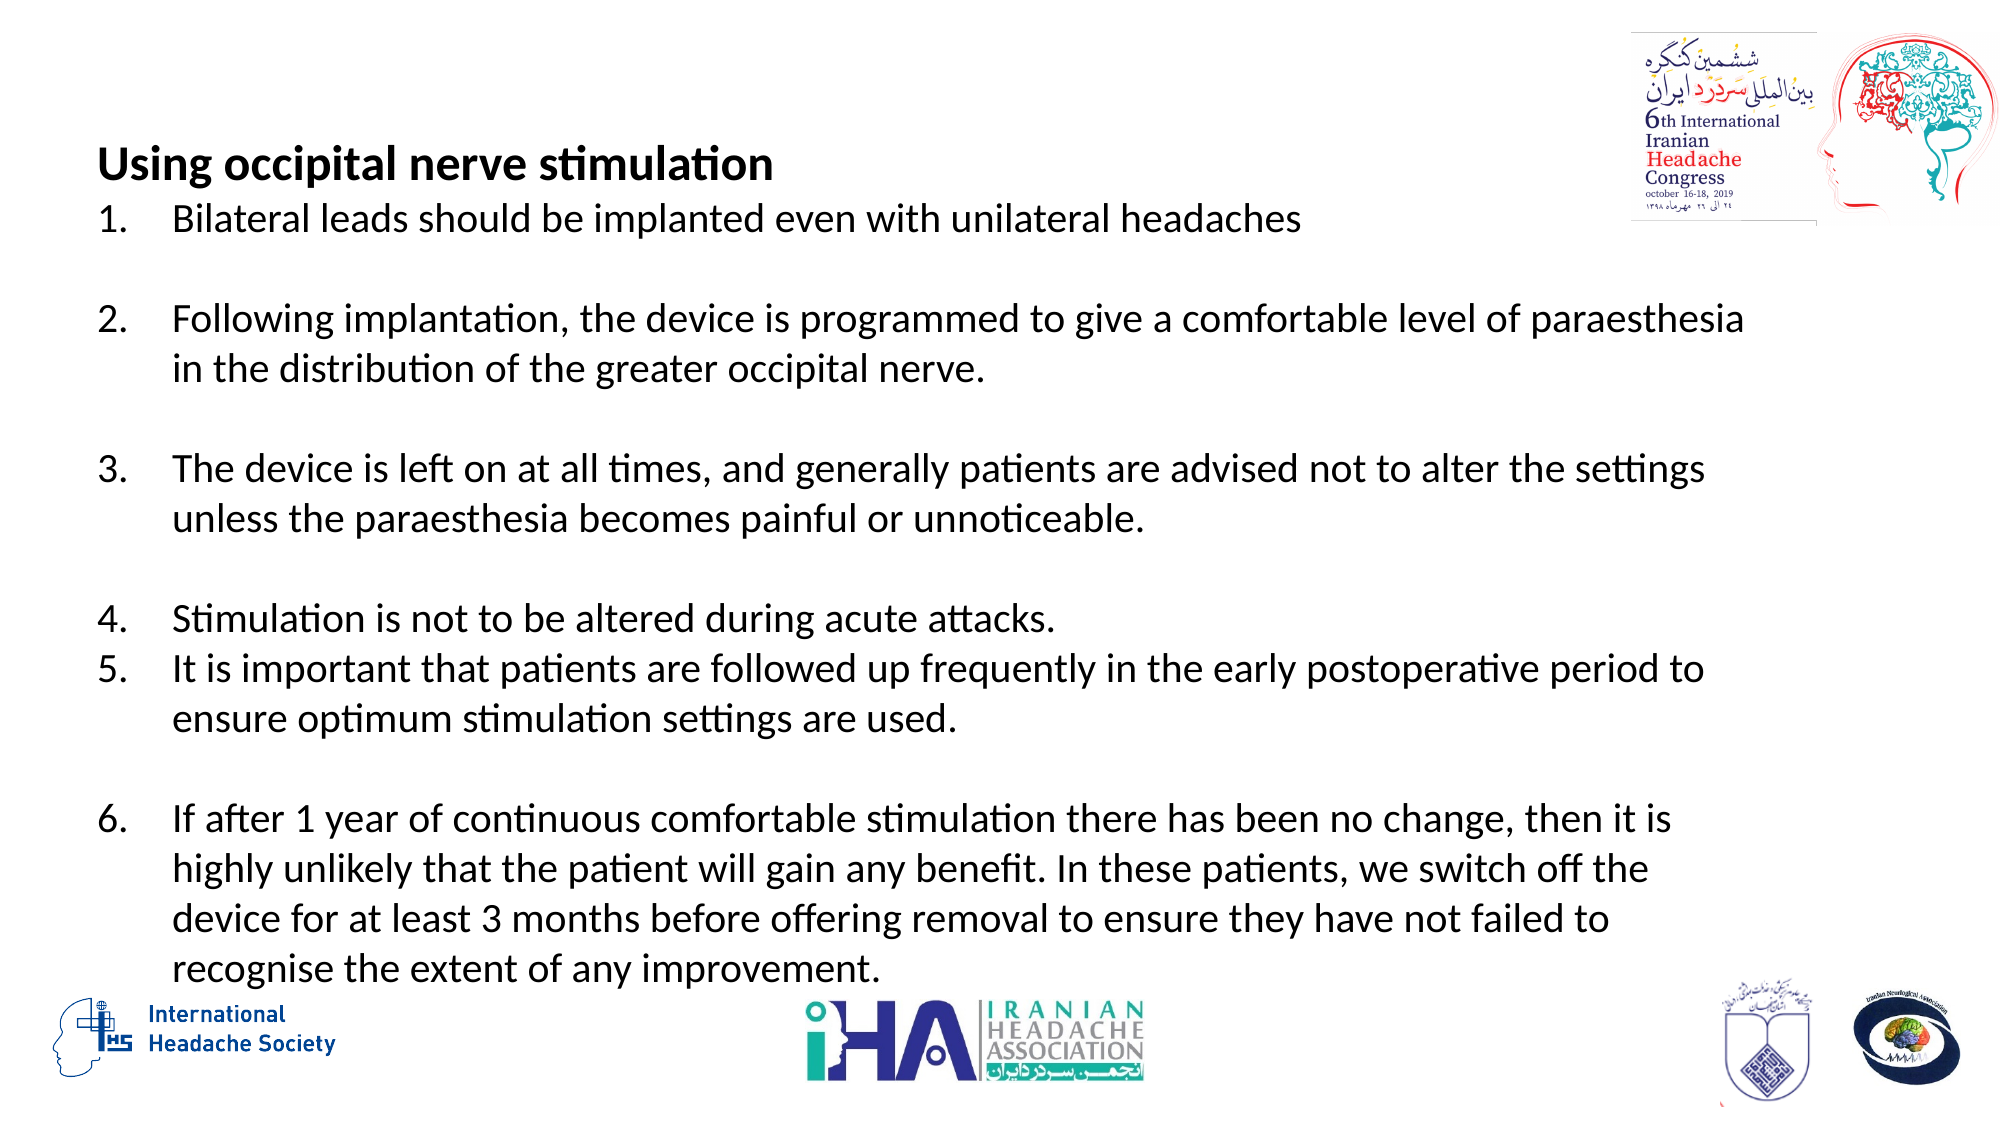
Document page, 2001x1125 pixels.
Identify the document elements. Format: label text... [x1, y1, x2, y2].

picture [25, 969, 362, 1105]
picture [1852, 988, 1961, 1086]
picture [1631, 32, 2000, 226]
text_box Using occipital nerve stimulation Bilateral leads should be implanted even with unilateral headaches Following implantation, the device is programmed to give a comfortable level of paraesthesia in the distribution of the greater occipital nerve. The device is left on at all times, and generally patients are advised not to alter the settings unless the paraesthesia becomes painful or unnoticeable. Stimulation is not to be altered during acute attacks. It is important that patients are followed up frequently in the early postoperative period to ensure optimum stimulation settings are used. If after 1 year of continuous comfortable stimulation there has been no change, then it is highly unlikely that the patient will gain any benefit. In these patients, we switch off the device for at least 3 months before offering removal to ensure they have not failed to recognise the extent of any improvement. [82, 123, 1780, 1074]
picture [1720, 969, 1838, 1107]
title [54, 32, 1631, 263]
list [805, 999, 1145, 1083]
